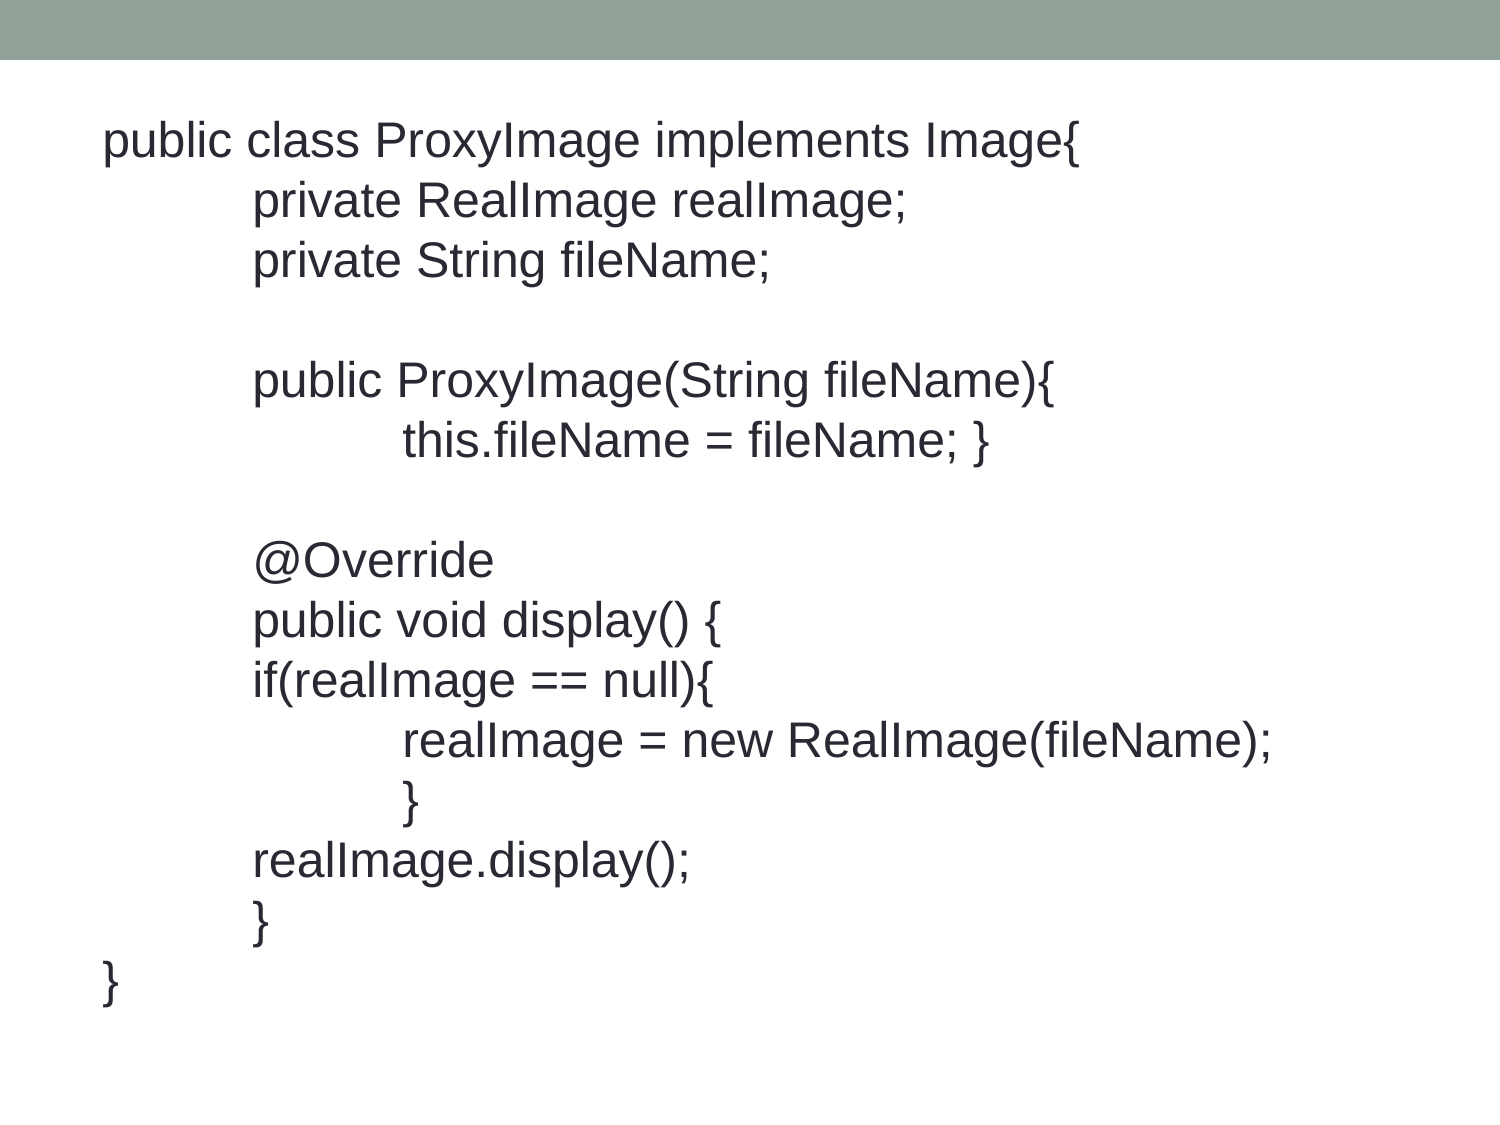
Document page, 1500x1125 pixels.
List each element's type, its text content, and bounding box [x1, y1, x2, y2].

text_box public class ProxyImage implements Image{ private RealImage realImage; private String fileName; public ProxyImage(String fileName){ this.fileName = fileName; } @Override public void display() { if(realImage == null){ realImage = new RealImage(fileName); } realImage.display(); } } [87, 99, 1438, 1015]
